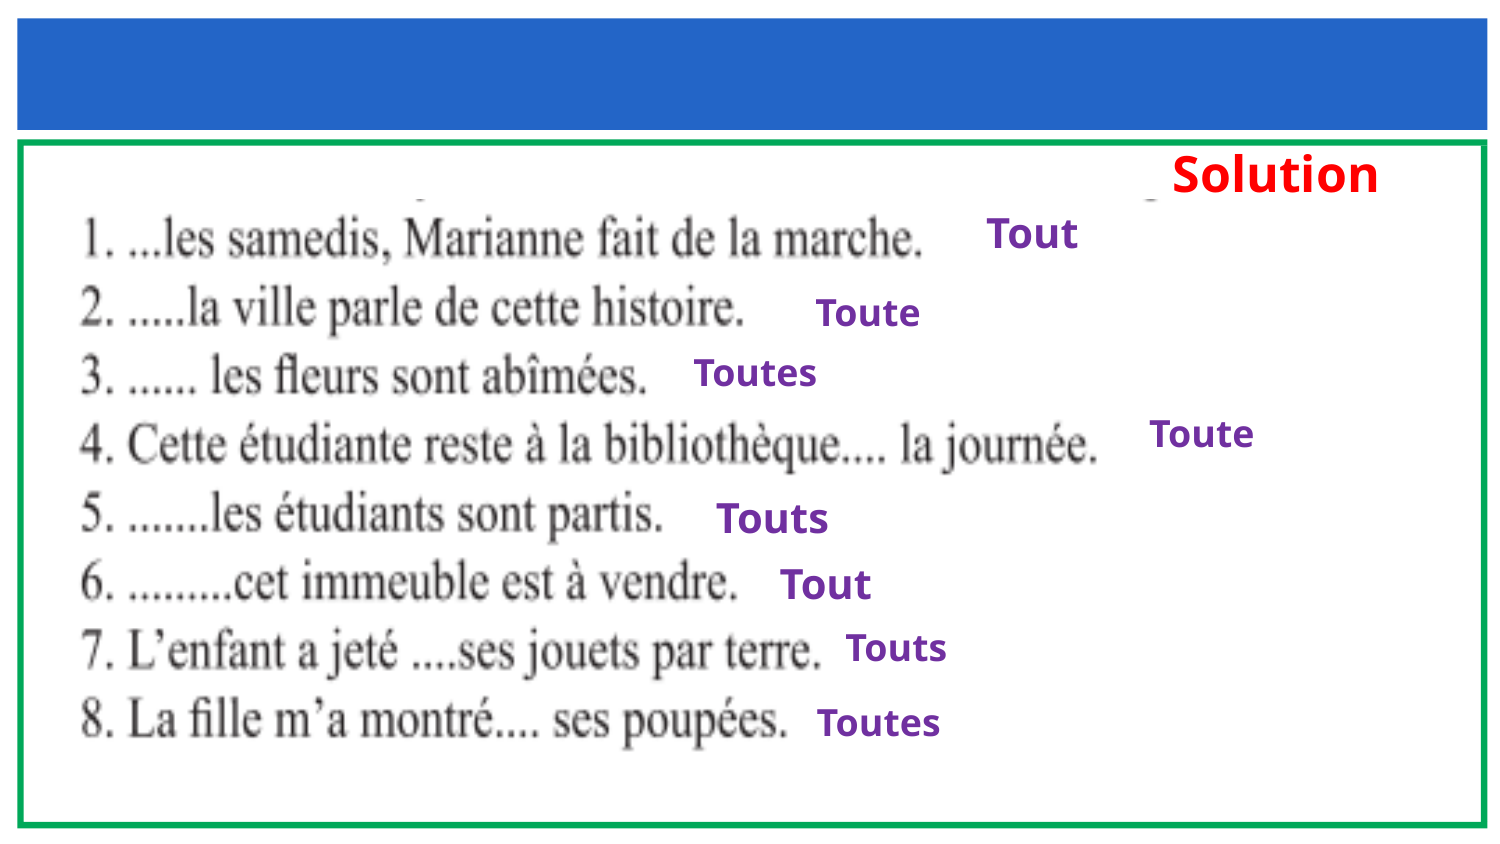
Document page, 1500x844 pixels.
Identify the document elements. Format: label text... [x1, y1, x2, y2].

picture [58, 198, 1161, 809]
text_box Toute [1166, 402, 1270, 463]
text_box Solution [1157, 135, 1405, 210]
